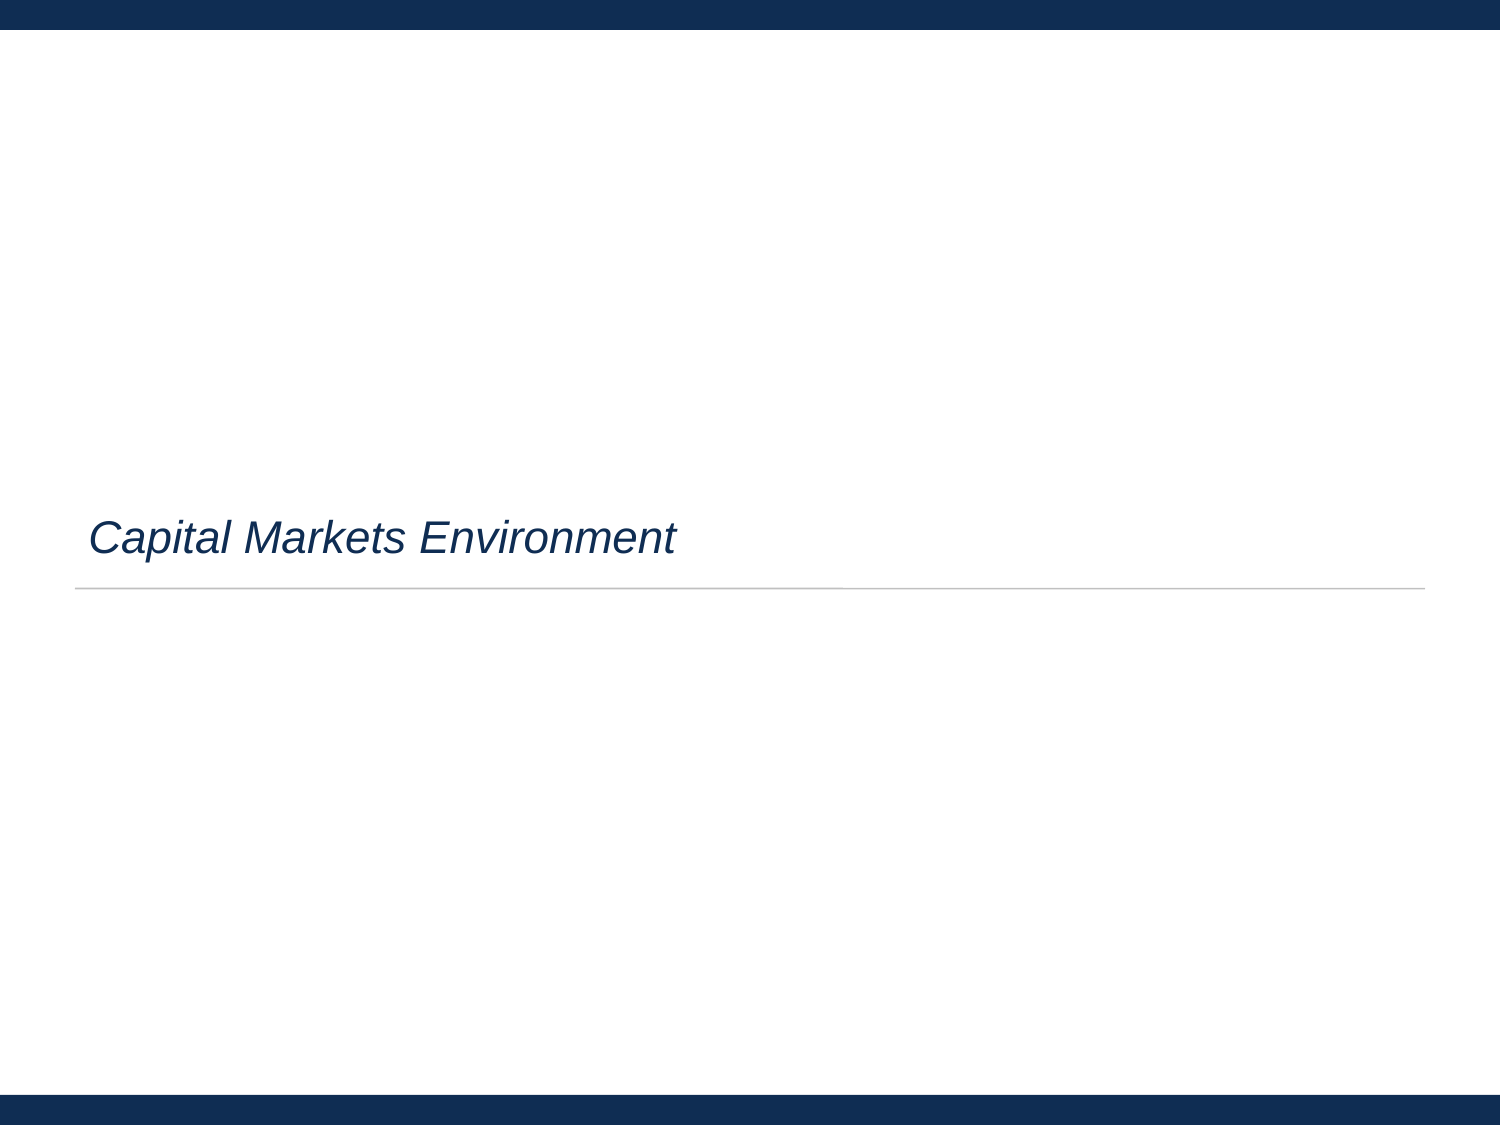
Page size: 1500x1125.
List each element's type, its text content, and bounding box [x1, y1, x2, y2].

list Capital Markets Environment [73, 499, 1425, 571]
